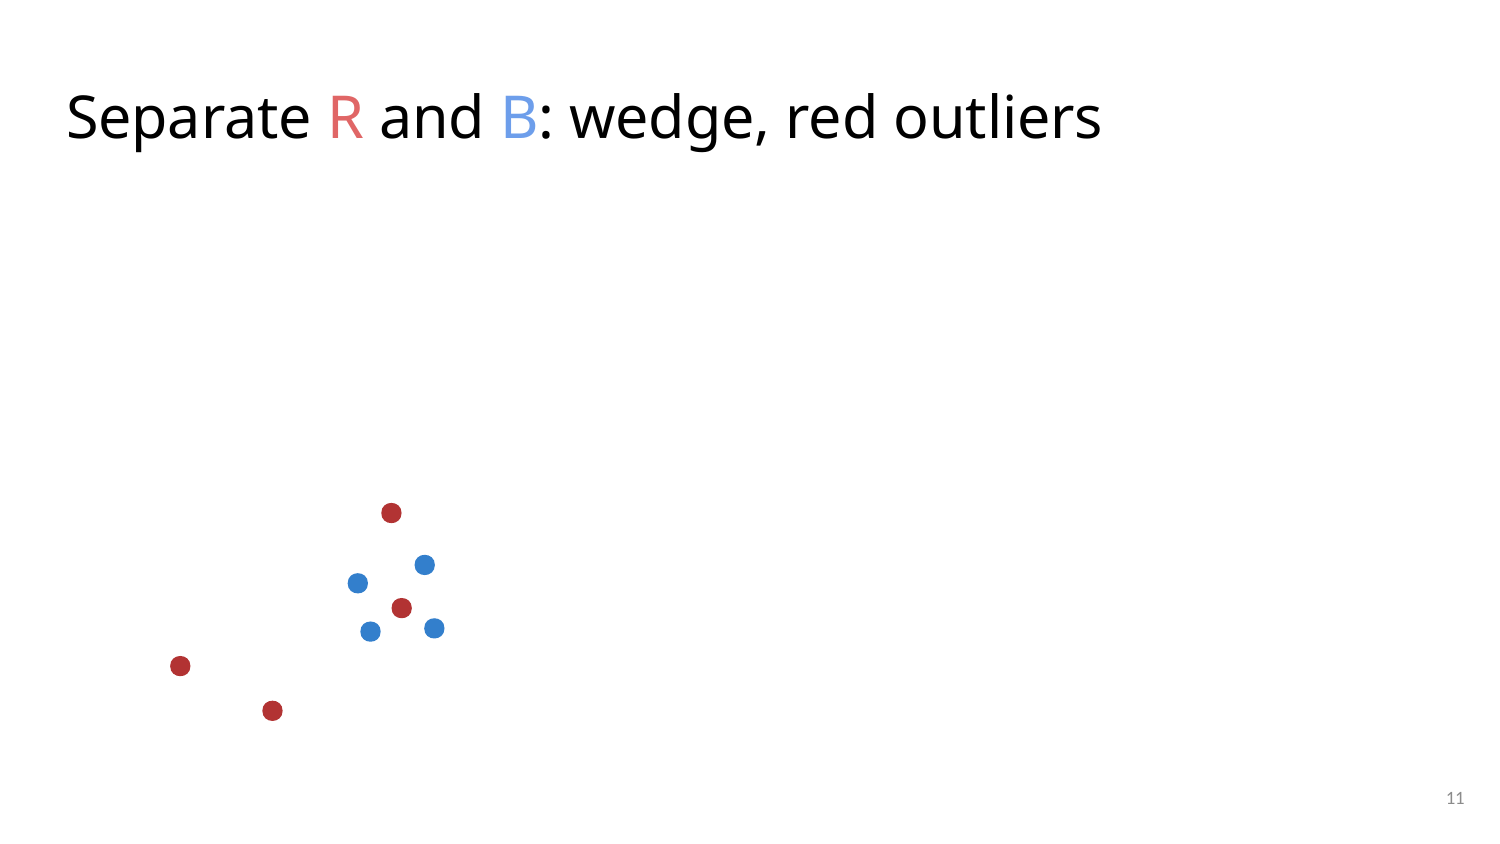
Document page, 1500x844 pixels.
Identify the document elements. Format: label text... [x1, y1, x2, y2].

title Separate R and B: wedge, red outliers [51, 72, 1449, 167]
text_box [360, 621, 381, 642]
text_box [347, 573, 368, 594]
text_box [381, 502, 402, 524]
text_box [262, 700, 283, 721]
text_box [170, 655, 191, 677]
text_box [424, 618, 445, 639]
text_box [414, 554, 435, 576]
slide_number 11 [1389, 764, 1480, 830]
text_box [391, 597, 412, 619]
